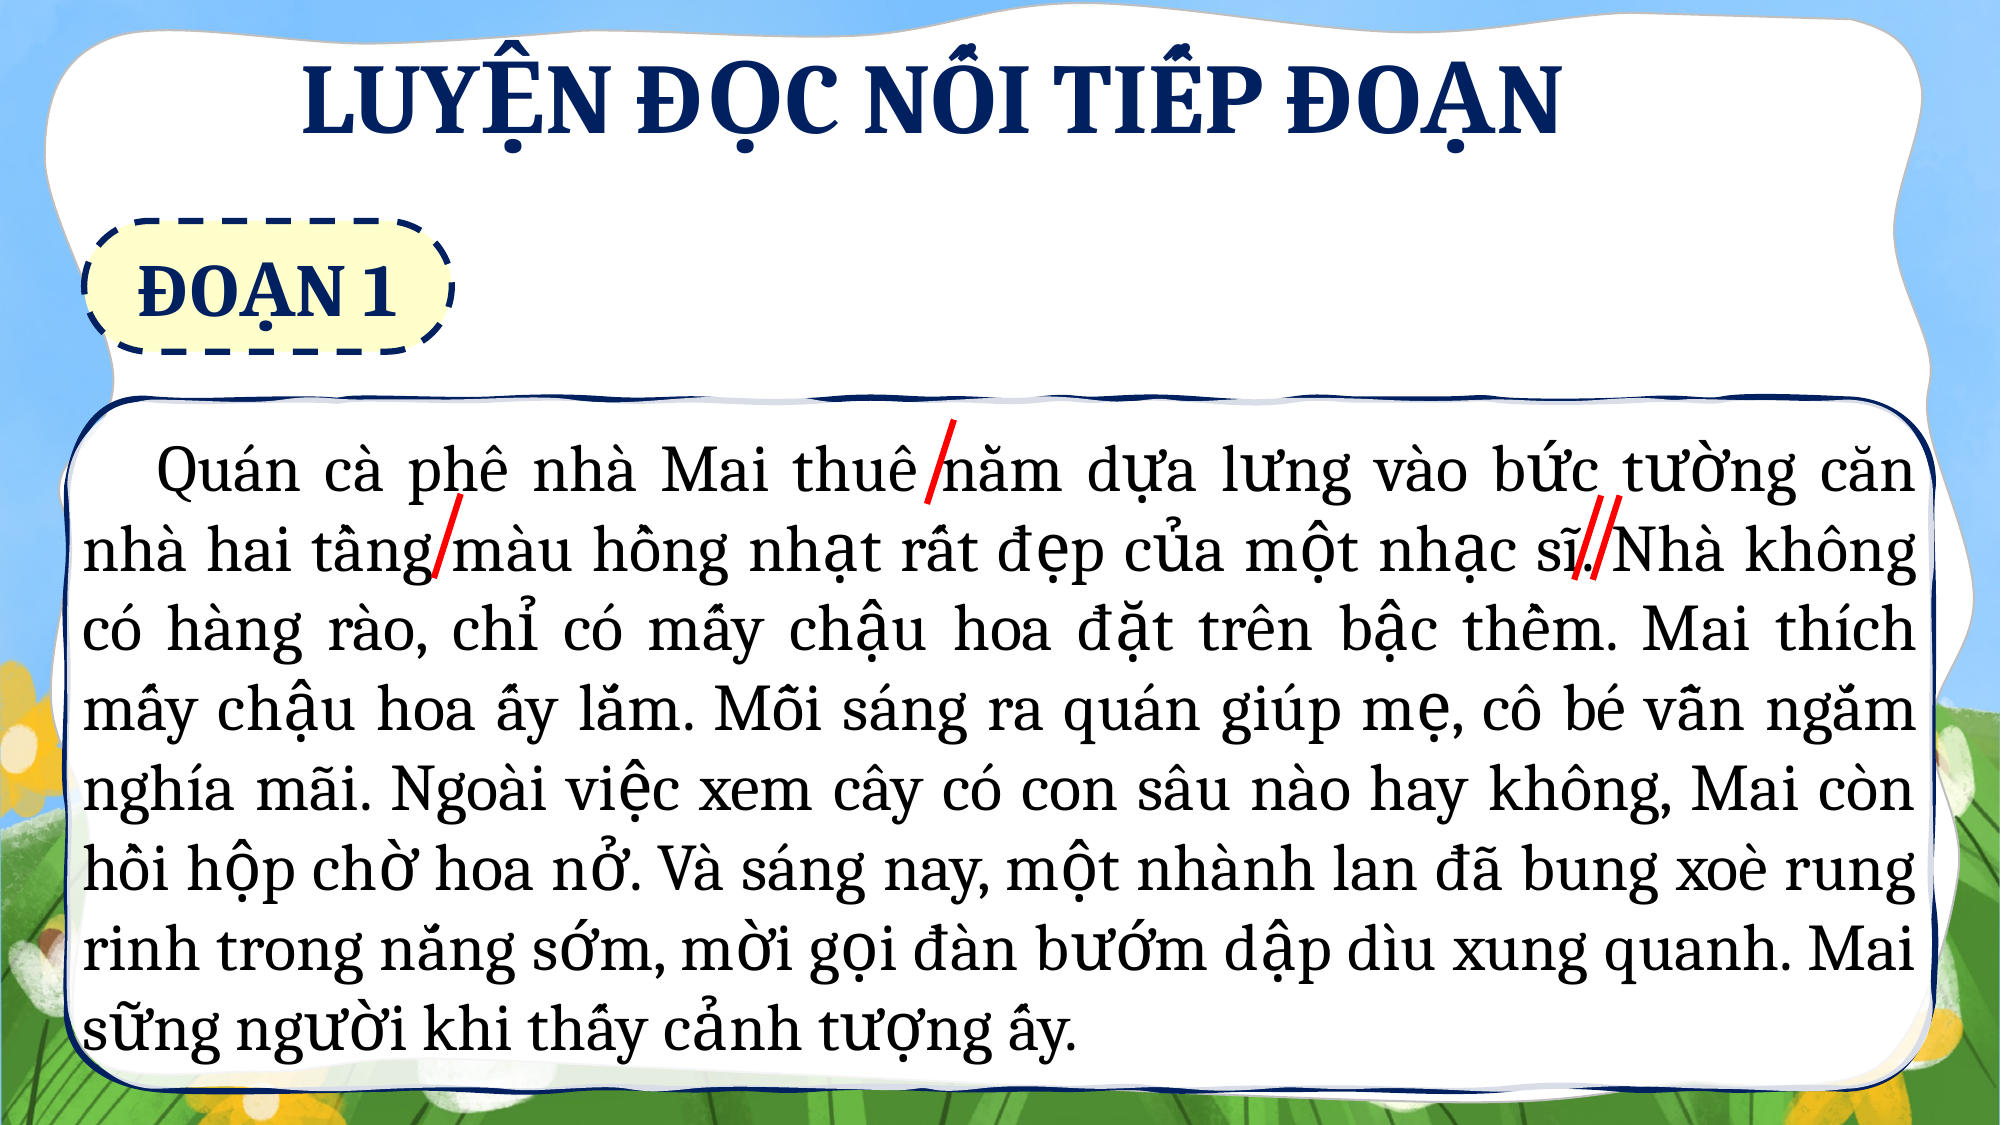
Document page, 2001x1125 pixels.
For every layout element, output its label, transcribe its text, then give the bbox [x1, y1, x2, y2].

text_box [926, 419, 954, 504]
text_box LUYỆN ĐỌC NỐI TIẾP ĐOẠN [43, 26, 1822, 162]
text_box Quán cà phê nhà Mai thuê nằm dựa lưng vào bức tường căn nhà hai tầng màu hồng nhạt rất đẹp của một nhạc sĩ. Nhà không có hàng rào, chỉ có mấy chậu hoa đặt trên bậc thềm. Mai thích mấy chậu hoa ấy lắm. Mỗi sáng ra quán giúp mẹ, cô bé vẫn ngắm nghía mãi. Ngoài việc xem cây có con sâu nào hay không, Mai còn hồi hộp chờ hoa nở. Và sáng nay, một nhành lan đã bung xoè rung rinh trong nắng sớm, mời gọi đàn bướm dập dìu xung quanh. Mai sững người khi thấy cảnh tượng ấy. [64, 395, 1937, 1093]
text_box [433, 493, 461, 579]
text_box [1592, 495, 1620, 580]
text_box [1574, 495, 1592, 580]
picture [0, 0, 2000, 1125]
text_box ĐOẠN 1 [83, 219, 453, 353]
